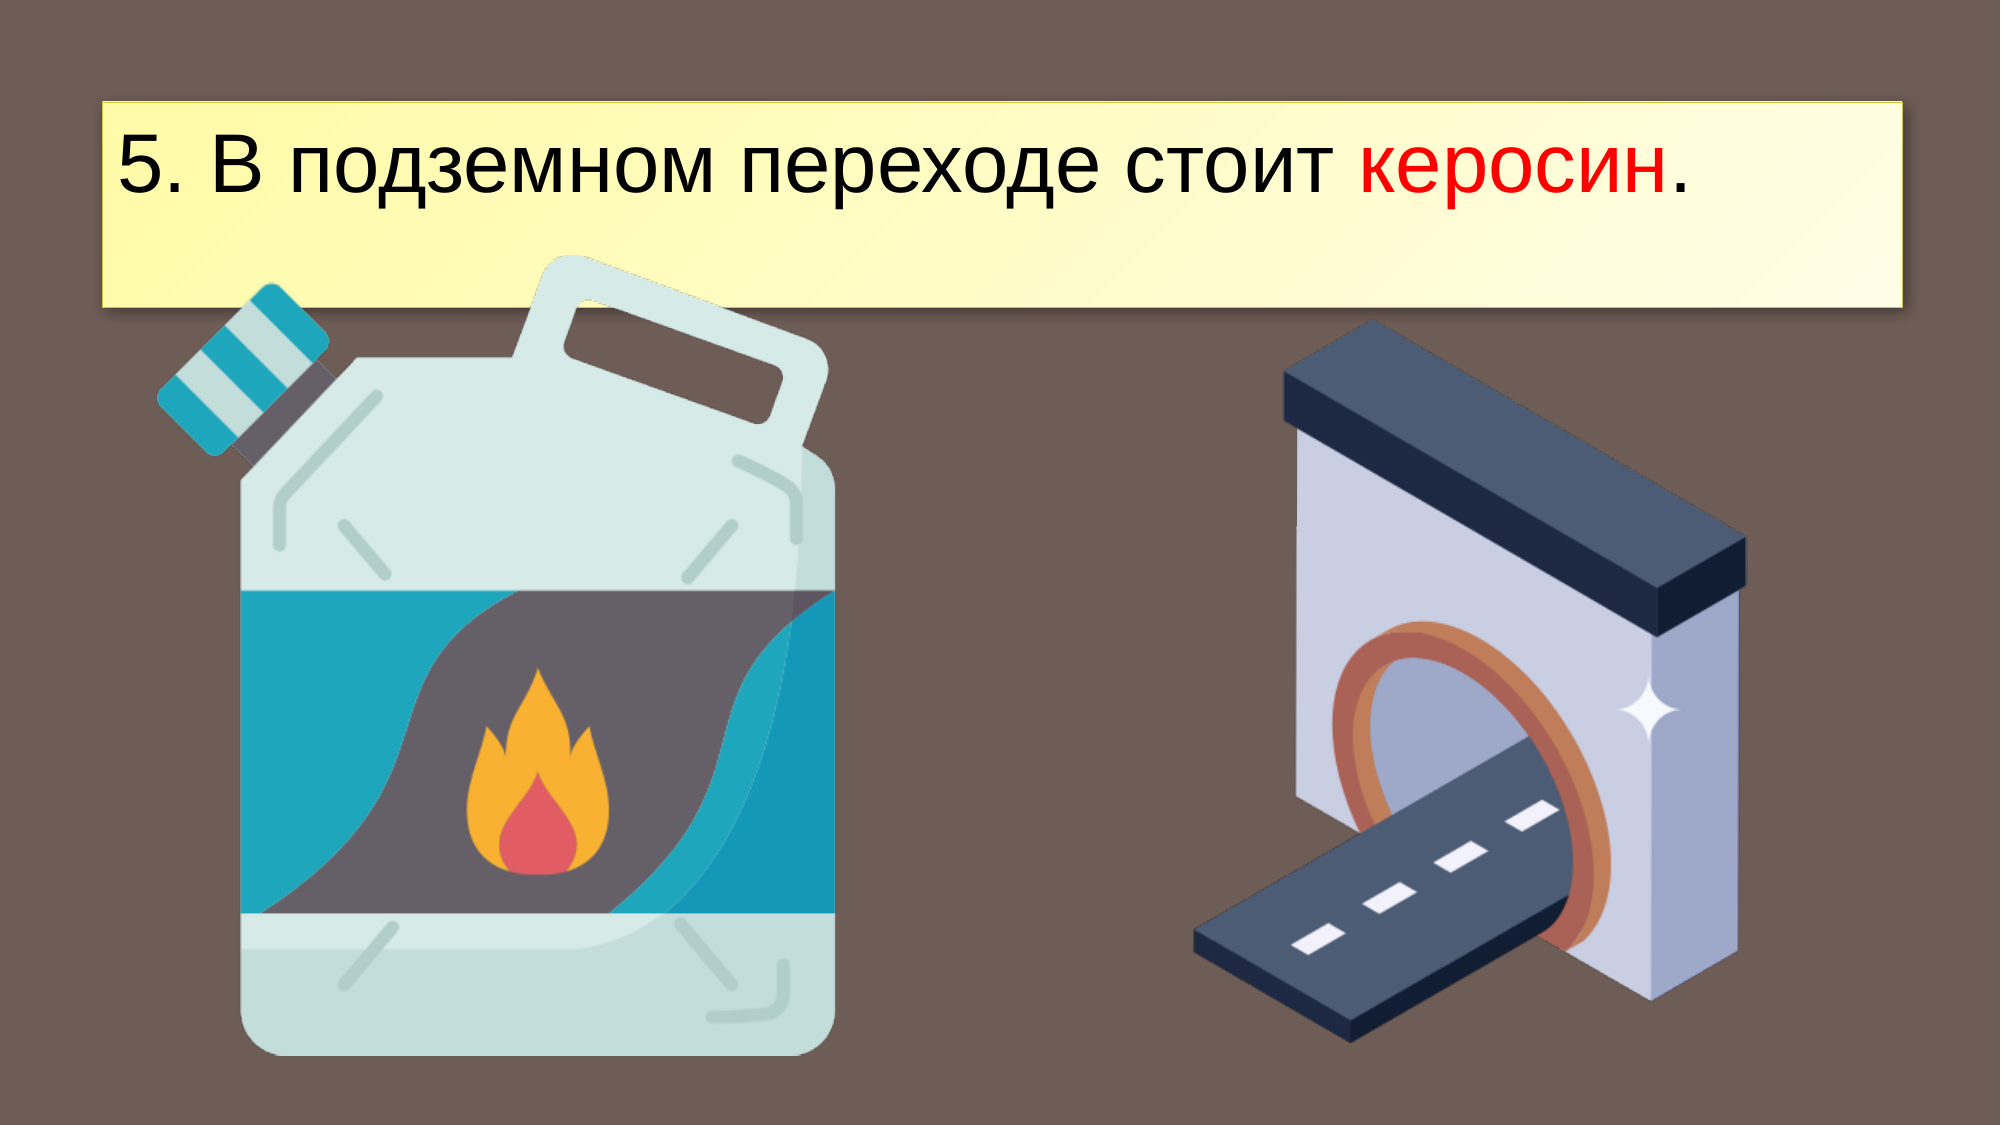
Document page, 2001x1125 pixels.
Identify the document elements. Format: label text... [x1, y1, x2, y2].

picture [96, 255, 897, 1056]
list 5. В подземном переходе стоит керосин. [102, 101, 1903, 308]
picture [1070, 281, 1872, 1082]
